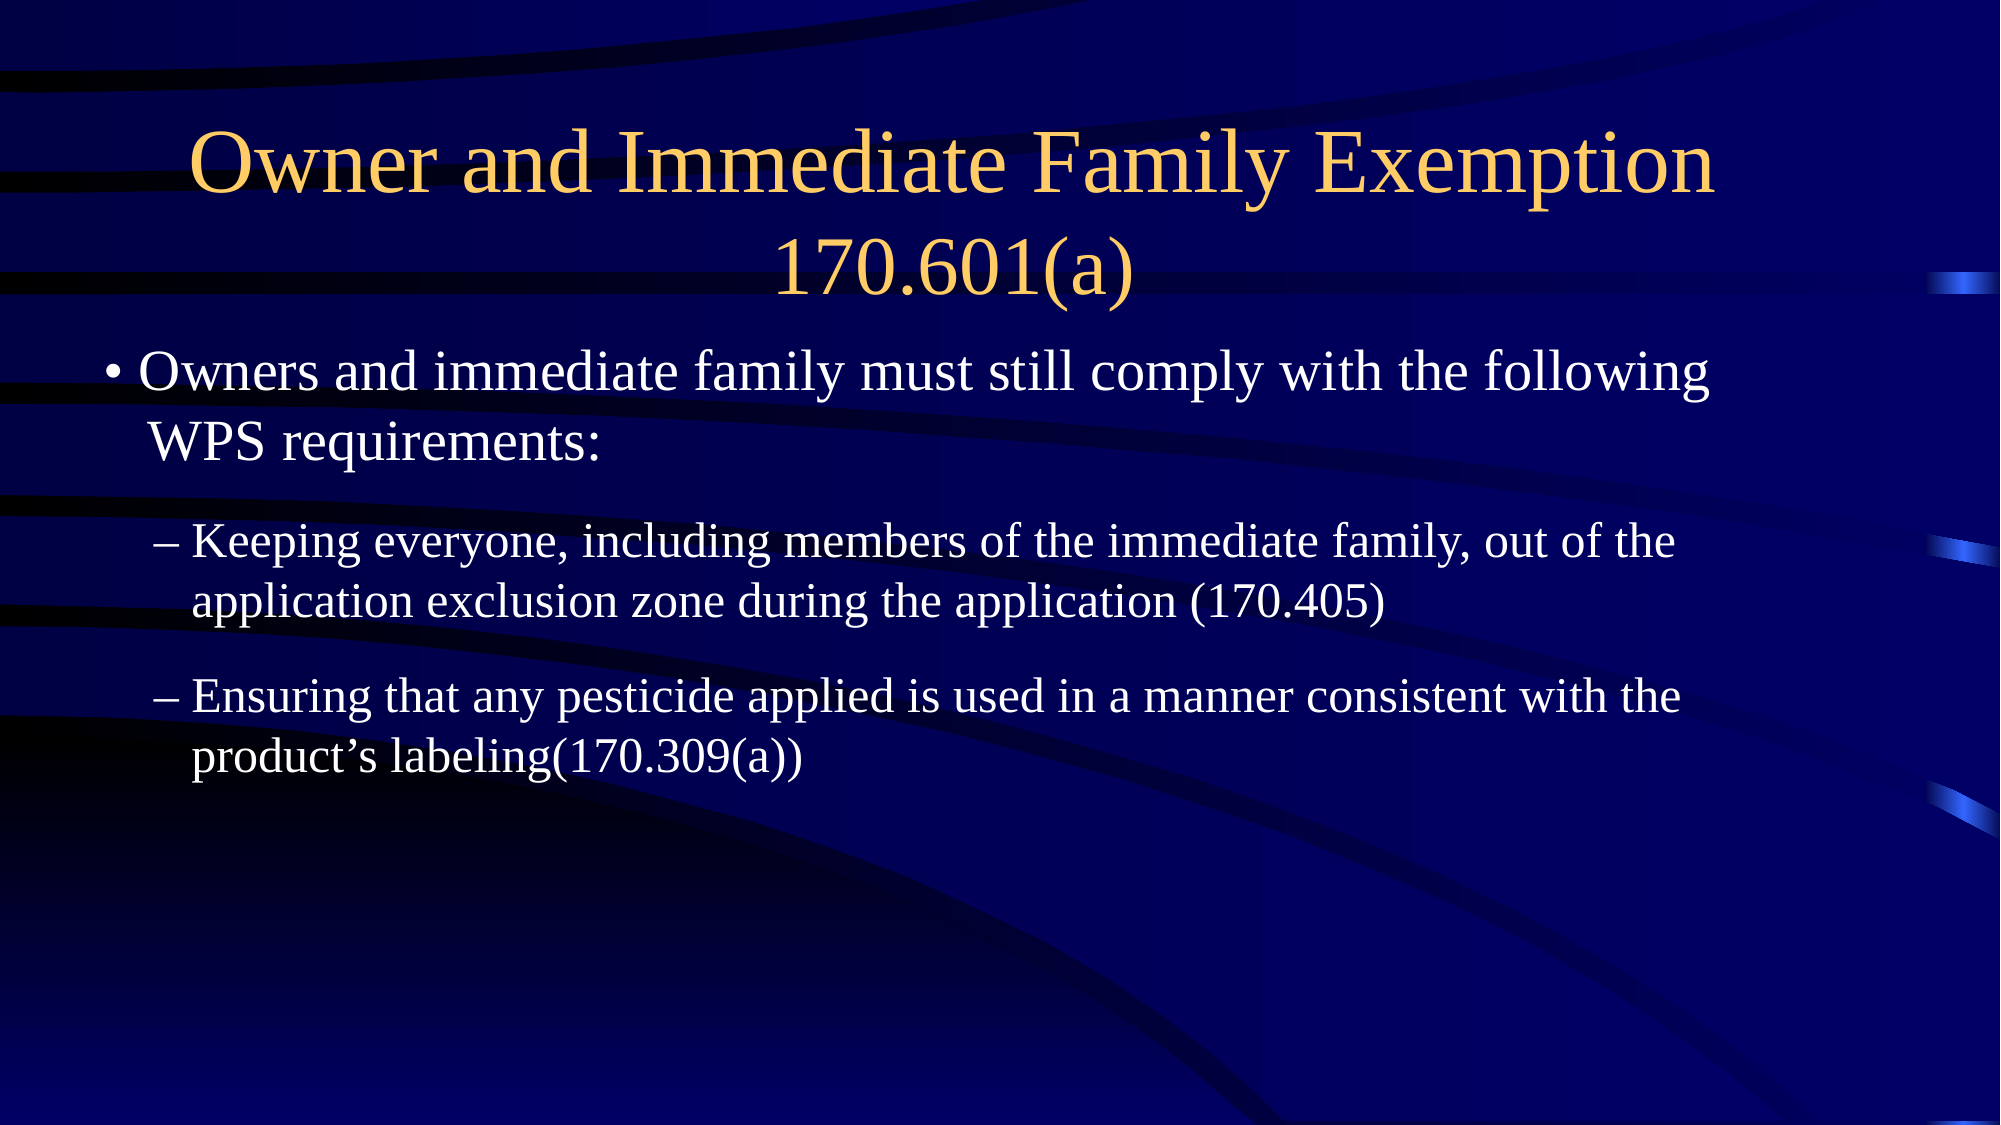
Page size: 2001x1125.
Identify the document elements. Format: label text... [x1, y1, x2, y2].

list • Owners and immediate family must still comply with the following WPS requirements: – Keeping everyone, including members of the immediate family, out of the application exclusion zone during the application (170.405) – Ensuring that any pesticide applied is used in a manner consistent with the product’s labeling(170.309(a)) [88, 324, 1789, 1000]
title Owner and Immediate Family Exemption 170.601(a) [103, 112, 1804, 300]
